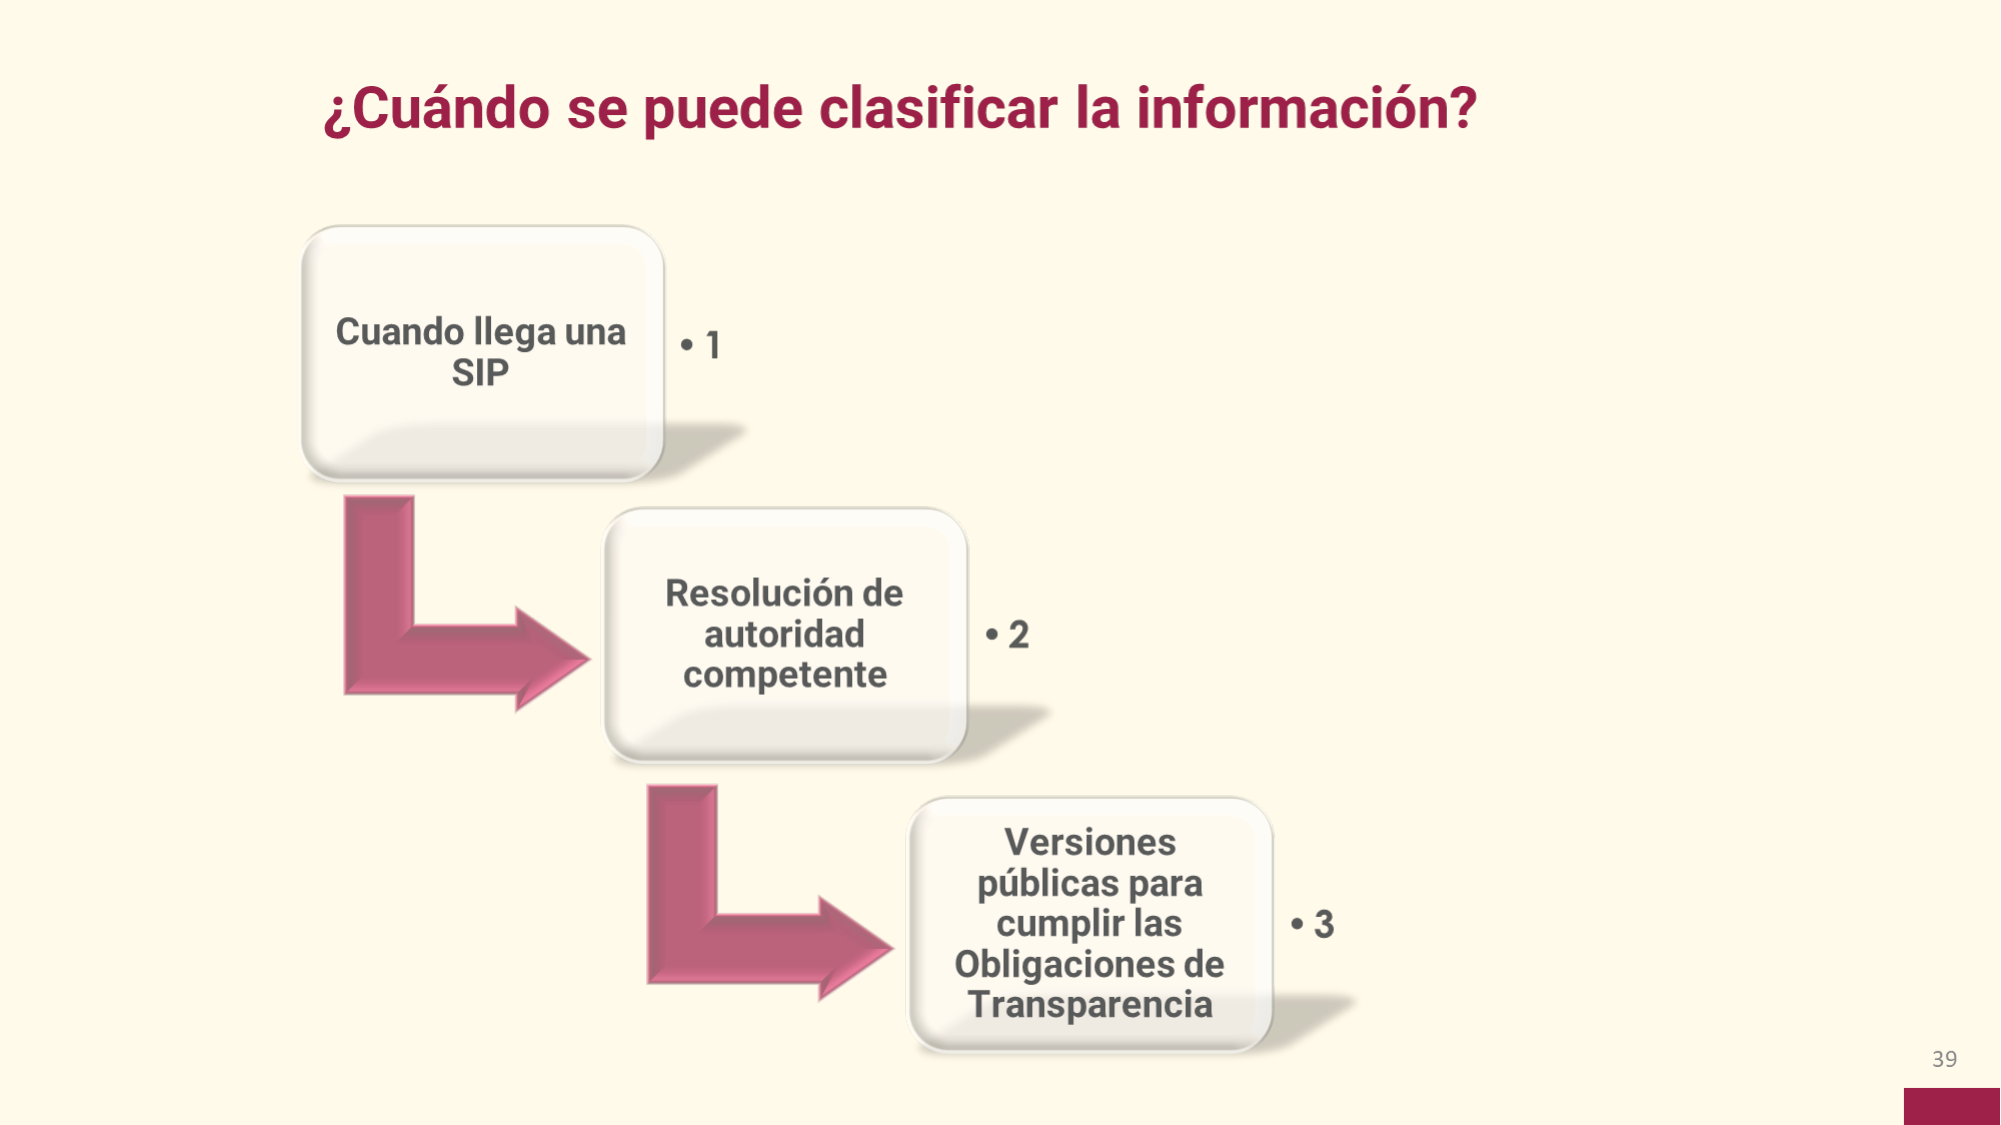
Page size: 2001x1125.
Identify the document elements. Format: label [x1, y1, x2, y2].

picture [220, 55, 2000, 1125]
